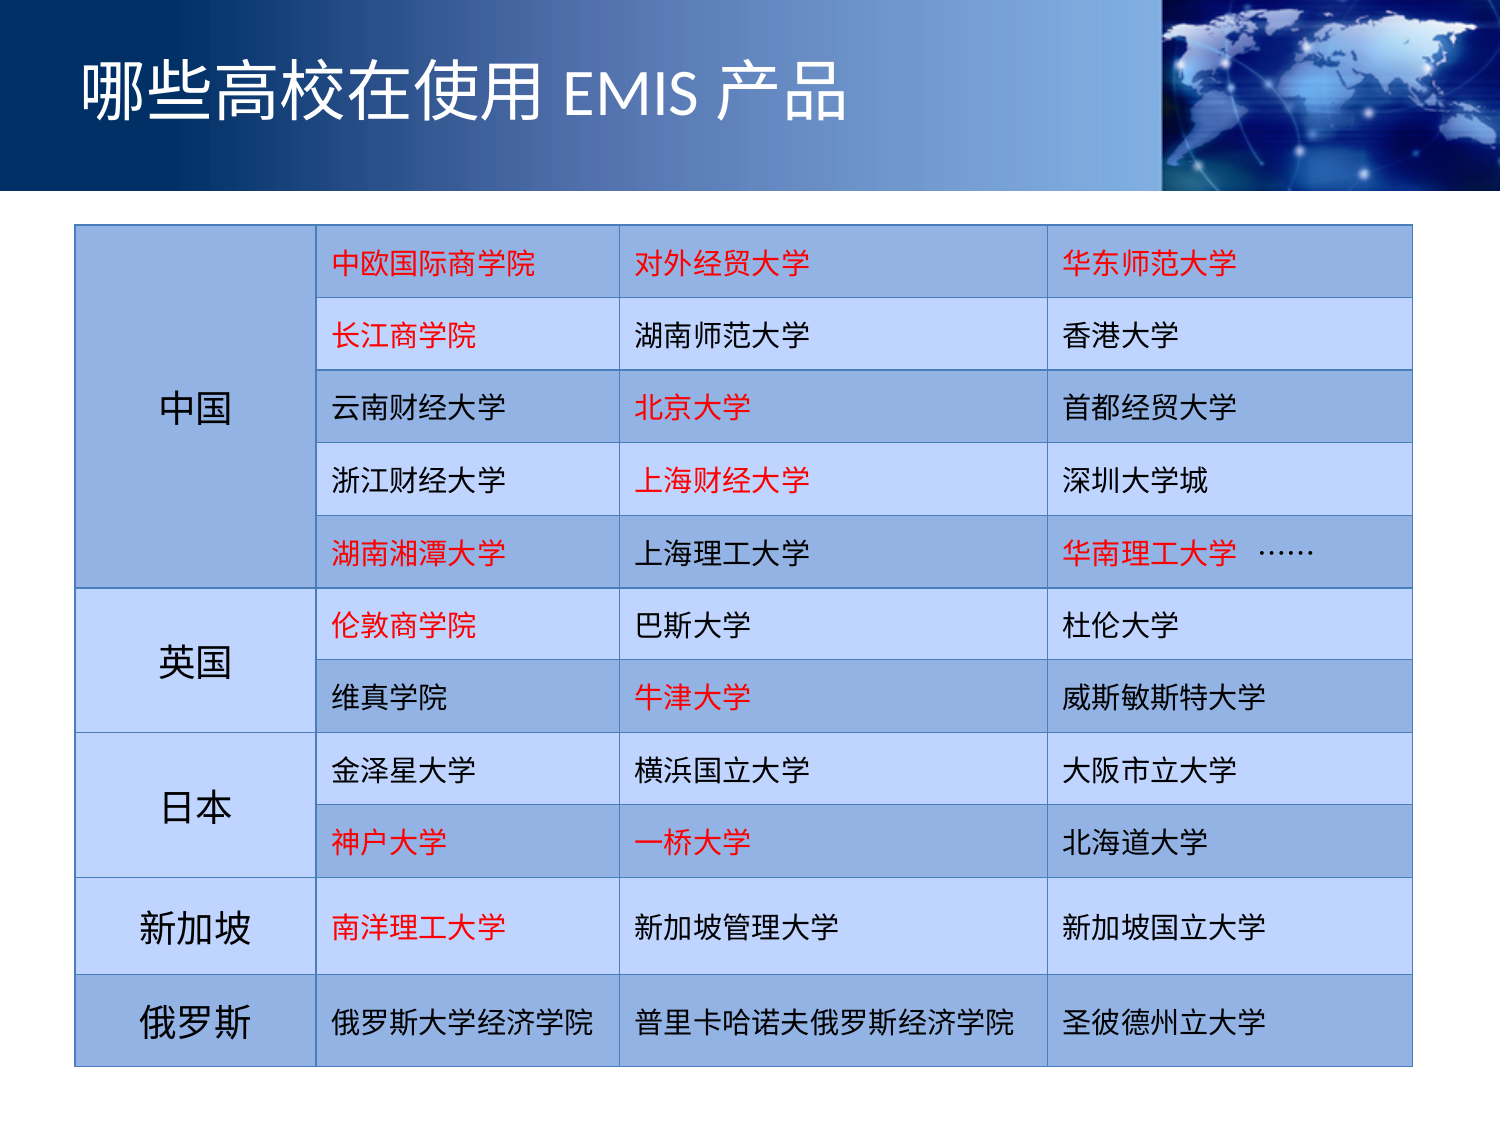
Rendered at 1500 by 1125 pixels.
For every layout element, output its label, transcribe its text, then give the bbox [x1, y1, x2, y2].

table_cell 云南财经大学 [317, 371, 619, 442]
table_cell 香港大学 [1048, 298, 1412, 369]
table_cell 湖南湘潭大学 [317, 516, 619, 587]
table_cell 横浜国立大学 [620, 733, 1047, 804]
table_cell 英国 [76, 589, 315, 732]
table_cell 普里卡哈诺夫俄罗斯经济学院 [620, 975, 1047, 1066]
table_cell 浙江财经大学 [317, 443, 619, 515]
table_cell 大阪市立大学 [1048, 733, 1412, 804]
table_header 中欧国际商学院 [317, 226, 619, 297]
table_header 中国 [76, 226, 315, 587]
table_cell 北海道大学 [1048, 805, 1412, 877]
table_cell 首都经贸大学 [1048, 371, 1412, 442]
table_cell 俄罗斯大学经济学院 [317, 975, 619, 1066]
table_cell 新加坡管理大学 [620, 878, 1047, 974]
table_cell 圣彼德州立大学 [1048, 975, 1412, 1066]
table_cell 长江商学院 [317, 298, 619, 369]
table_cell 杜伦大学 [1048, 589, 1412, 659]
table_cell 牛津大学 [620, 660, 1047, 732]
picture [0, 0, 1500, 191]
table_cell 伦敦商学院 [317, 589, 619, 659]
table_header 对外经贸大学 [620, 226, 1047, 297]
table_cell 南洋理工大学 [317, 878, 619, 974]
table_cell 金泽星大学 [317, 733, 619, 804]
table_cell 华南理工大学 …… [1048, 516, 1412, 587]
table_cell 新加坡国立大学 [1048, 878, 1412, 974]
table_cell 深圳大学城 [1048, 443, 1412, 515]
table_cell 威斯敏斯特大学 [1048, 660, 1412, 732]
table_cell 日本 [76, 733, 315, 877]
table_cell 维真学院 [317, 660, 619, 732]
table_cell 湖南师范大学 [620, 298, 1047, 369]
table_cell 俄罗斯 [76, 975, 315, 1066]
table_header 华东师范大学 [1048, 226, 1412, 297]
table_cell 北京大学 [620, 371, 1047, 442]
table_cell 上海财经大学 [620, 443, 1047, 515]
table_cell 神户大学 [317, 805, 619, 877]
table_cell 巴斯大学 [620, 589, 1047, 659]
table_cell 上海理工大学 [620, 516, 1047, 587]
table_cell 新加坡 [76, 878, 315, 974]
table_cell 一桥大学 [620, 805, 1047, 877]
